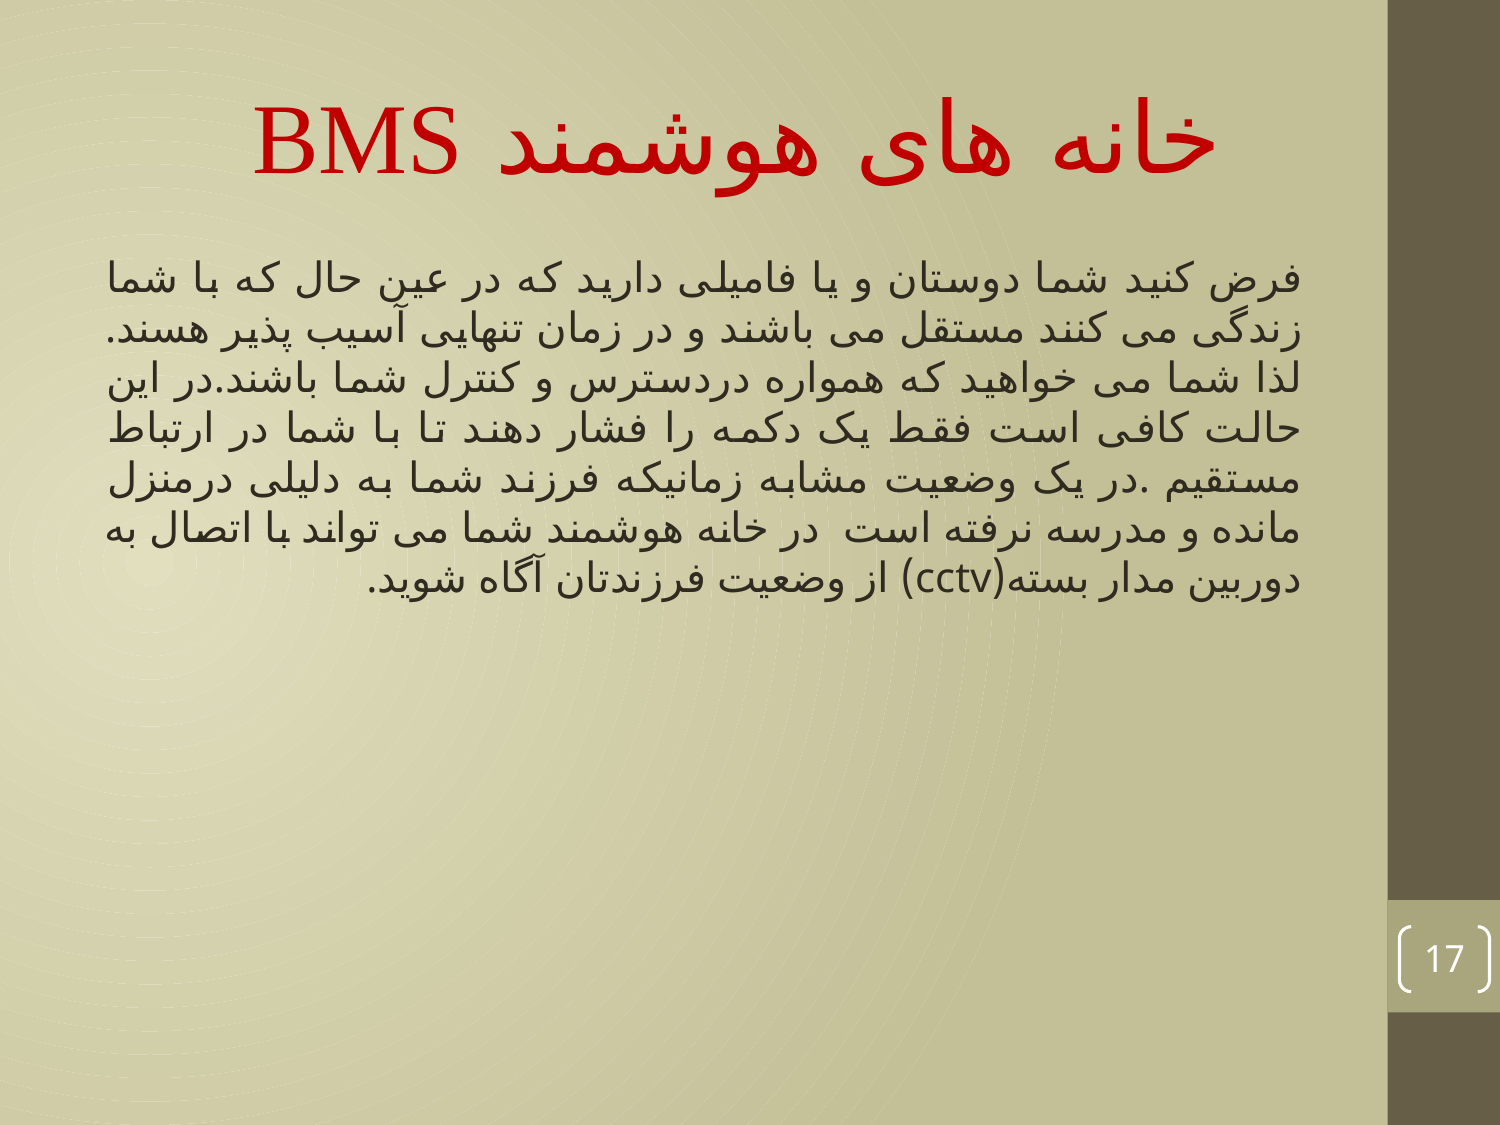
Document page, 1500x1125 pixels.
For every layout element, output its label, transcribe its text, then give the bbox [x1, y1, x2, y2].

text_box فرض کنید شما دوستان و یا فامیلی دارید که در عین حال که با شما زندگی می کنند مستقل می باشند و در زمان تنهایی آسیب پذیر هسند. لذا شما می خواهید که همواره دردسترس و کنترل شما باشند.در این حالت کافی است فقط یک دکمه را فشار دهند تا با شما در ارتباط مستقیم .در یک وضعیت مشابه زمانیکه فرزند شما به دلیلی درمنزل مانده و مدرسه نرفته است در خانه هوشمند شما می تواند با اتصال به دوربین مدار بسته(cctv) از وضعیت فرزندتان آگاه شوید. [88, 243, 1317, 609]
slide_number 17 [1397, 925, 1492, 994]
text_box خانه های هوشمند BMS [206, 66, 1350, 290]
